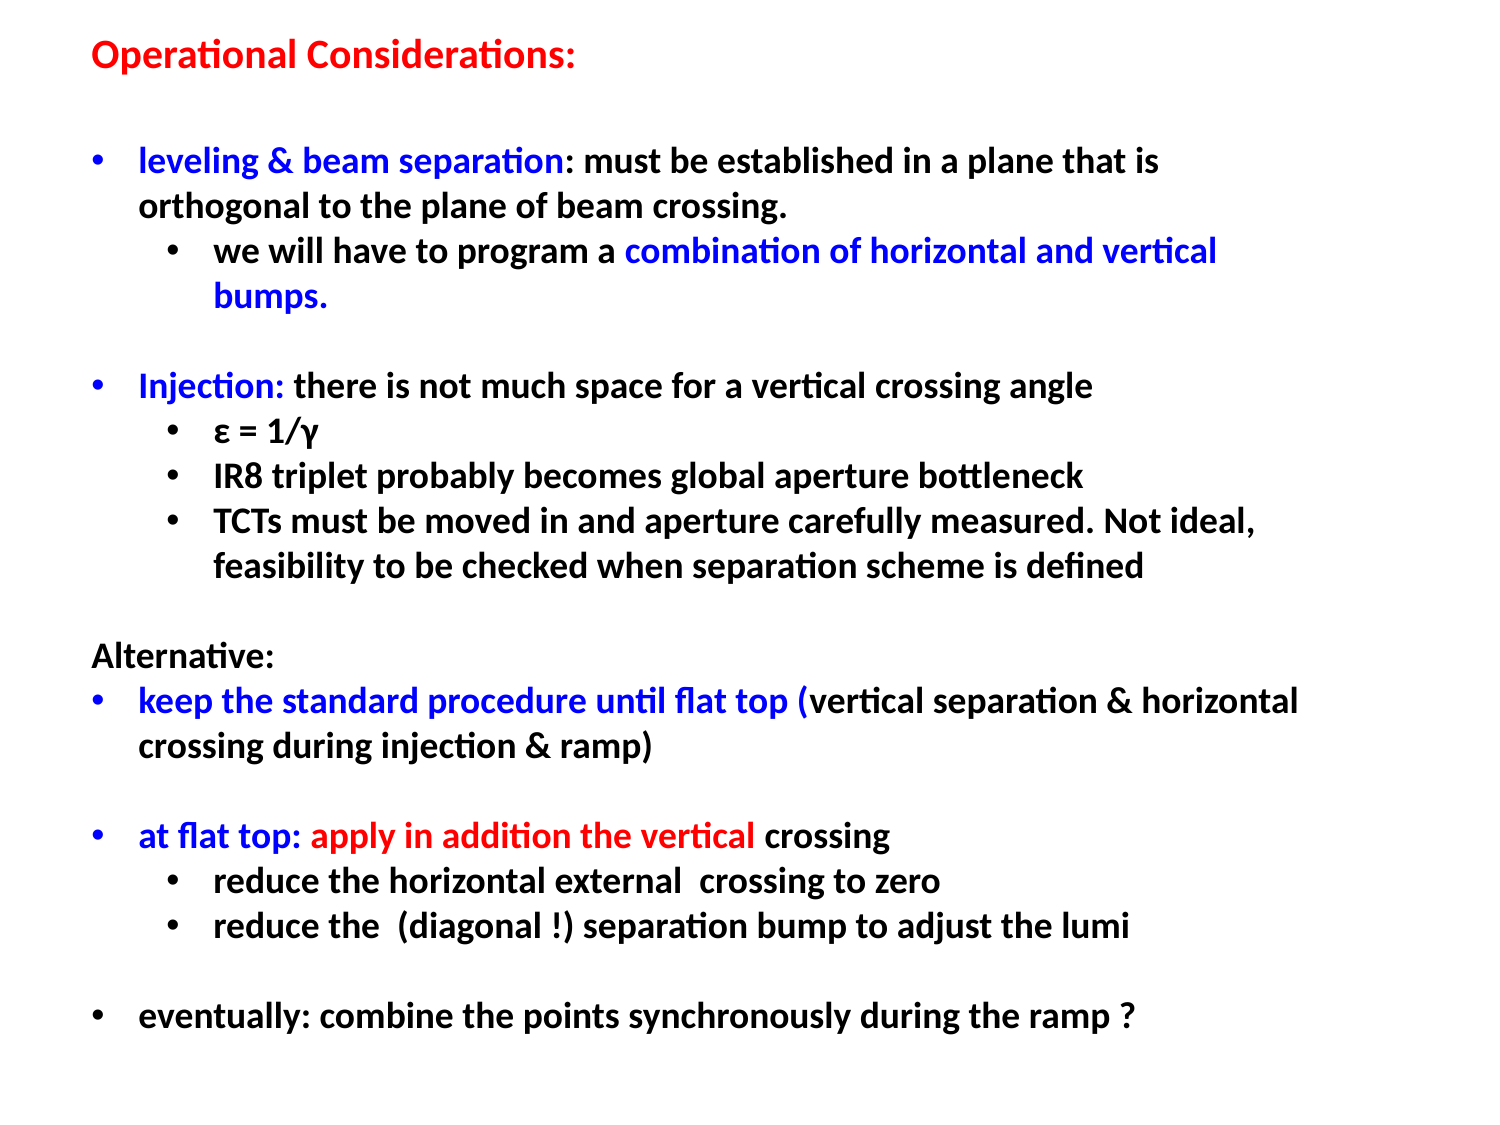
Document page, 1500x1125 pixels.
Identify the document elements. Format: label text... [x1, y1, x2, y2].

text_box Operational Considerations: leveling & beam separation: must be established in a plane that is orthogonal to the plane of beam crossing. we will have to program a combination of horizontal and vertical bumps. Injection: there is not much space for a vertical crossing angle ε = 1/γ IR8 triplet probably becomes global aperture bottleneck TCTs must be moved in and aperture carefully measured. Not ideal, feasibility to be checked when separation scheme is defined Alternative: keep the standard procedure until flat top (vertical separation & horizontal crossing during injection & ramp) at flat top: apply in addition the vertical crossing reduce the horizontal external crossing to zero reduce the (diagonal !) separation bump to adjust the lumi eventually: combine the points synchronously during the ramp ? [76, 19, 1317, 1044]
